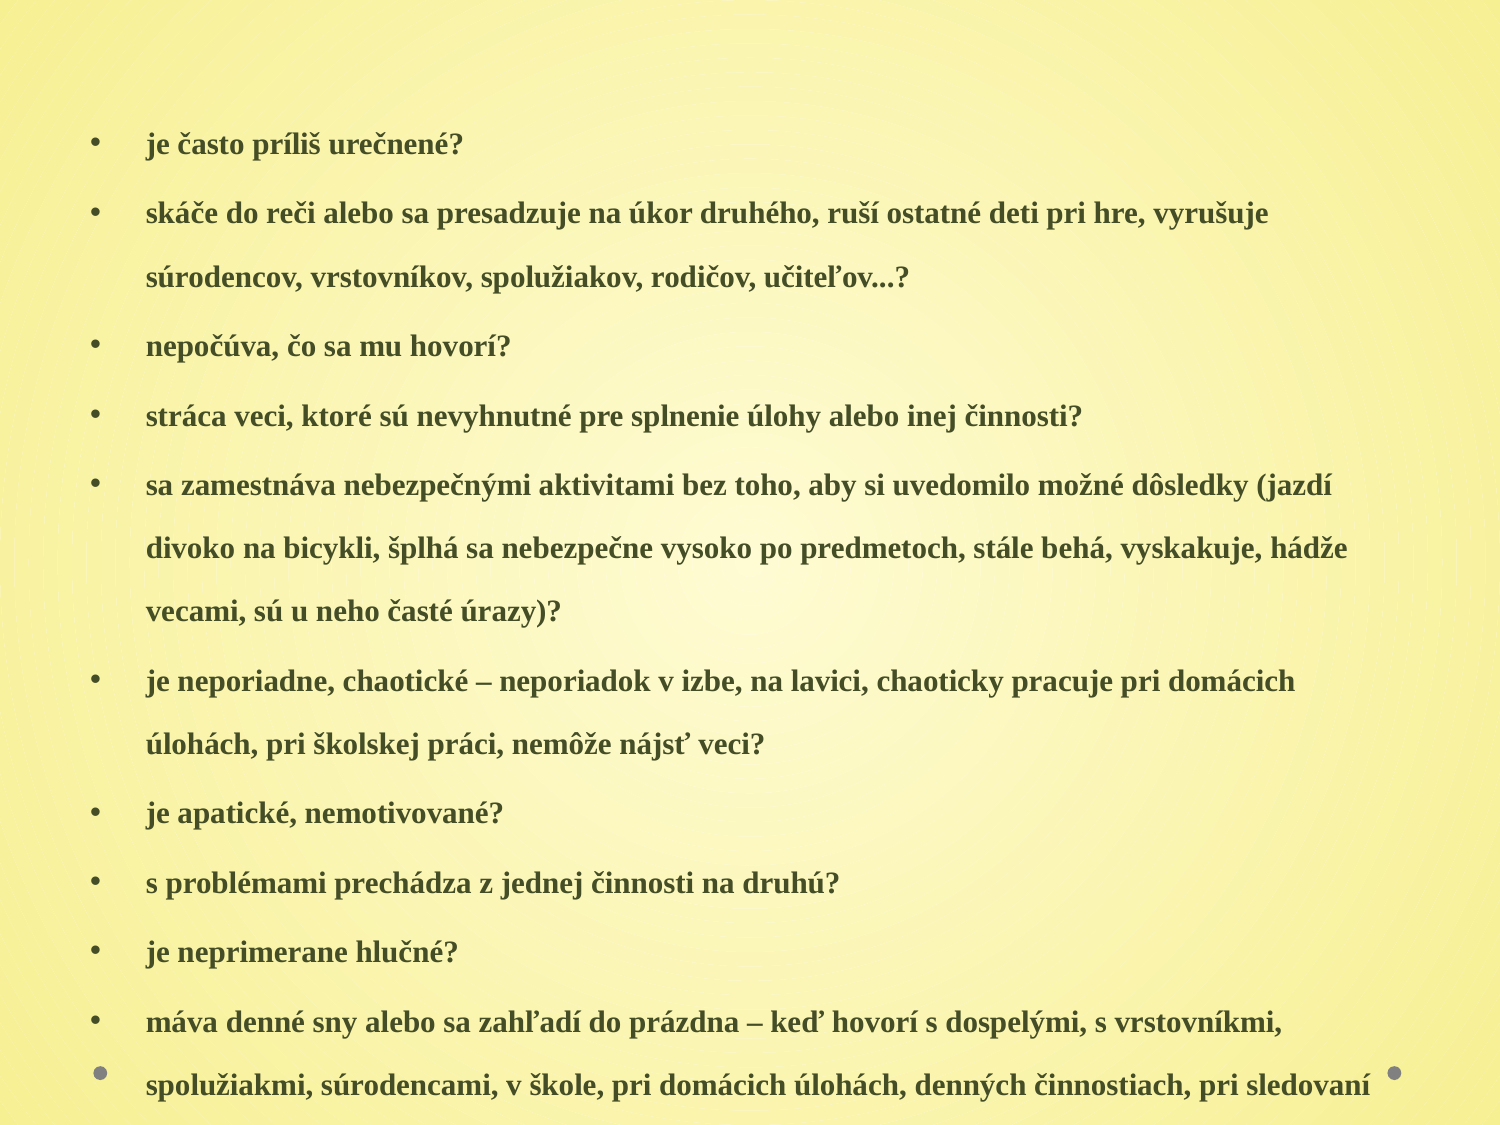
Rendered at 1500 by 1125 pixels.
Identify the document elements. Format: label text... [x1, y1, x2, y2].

list je často príliš urečnené? skáče do reči alebo sa presadzuje na úkor druhého, ruší ostatné deti pri hre, vyrušuje súrodencov, vrstovníkov, spolužiakov, rodičov, učiteľov...? nepočúva, čo sa mu hovorí? stráca veci, ktoré sú nevyhnutné pre splnenie úlohy alebo inej činnosti? sa zamestnáva nebezpečnými aktivitami bez toho, aby si uvedomilo možné dôsledky (jazdí divoko na bicykli, šplhá sa nebezpečne vysoko po predmetoch, stále behá, vyskakuje, hádže vecami, sú u neho časté úrazy)? je neporiadne, chaotické – neporiadok v izbe, na lavici, chaoticky pracuje pri domácich úlohách, pri školskej práci, nemôže nájsť veci? je apatické, nemotivované? s problémami prechádza z jednej činnosti na druhú? je neprimerane hlučné? máva denné sny alebo sa zahľadí do prázdna – keď hovorí s dospelými, s vrstovníkmi, spolužiakmi, súrodencami, v škole, pri domácich úlohách, denných činnostiach, pri sledovaní televízie...)? [75, 90, 1425, 1125]
